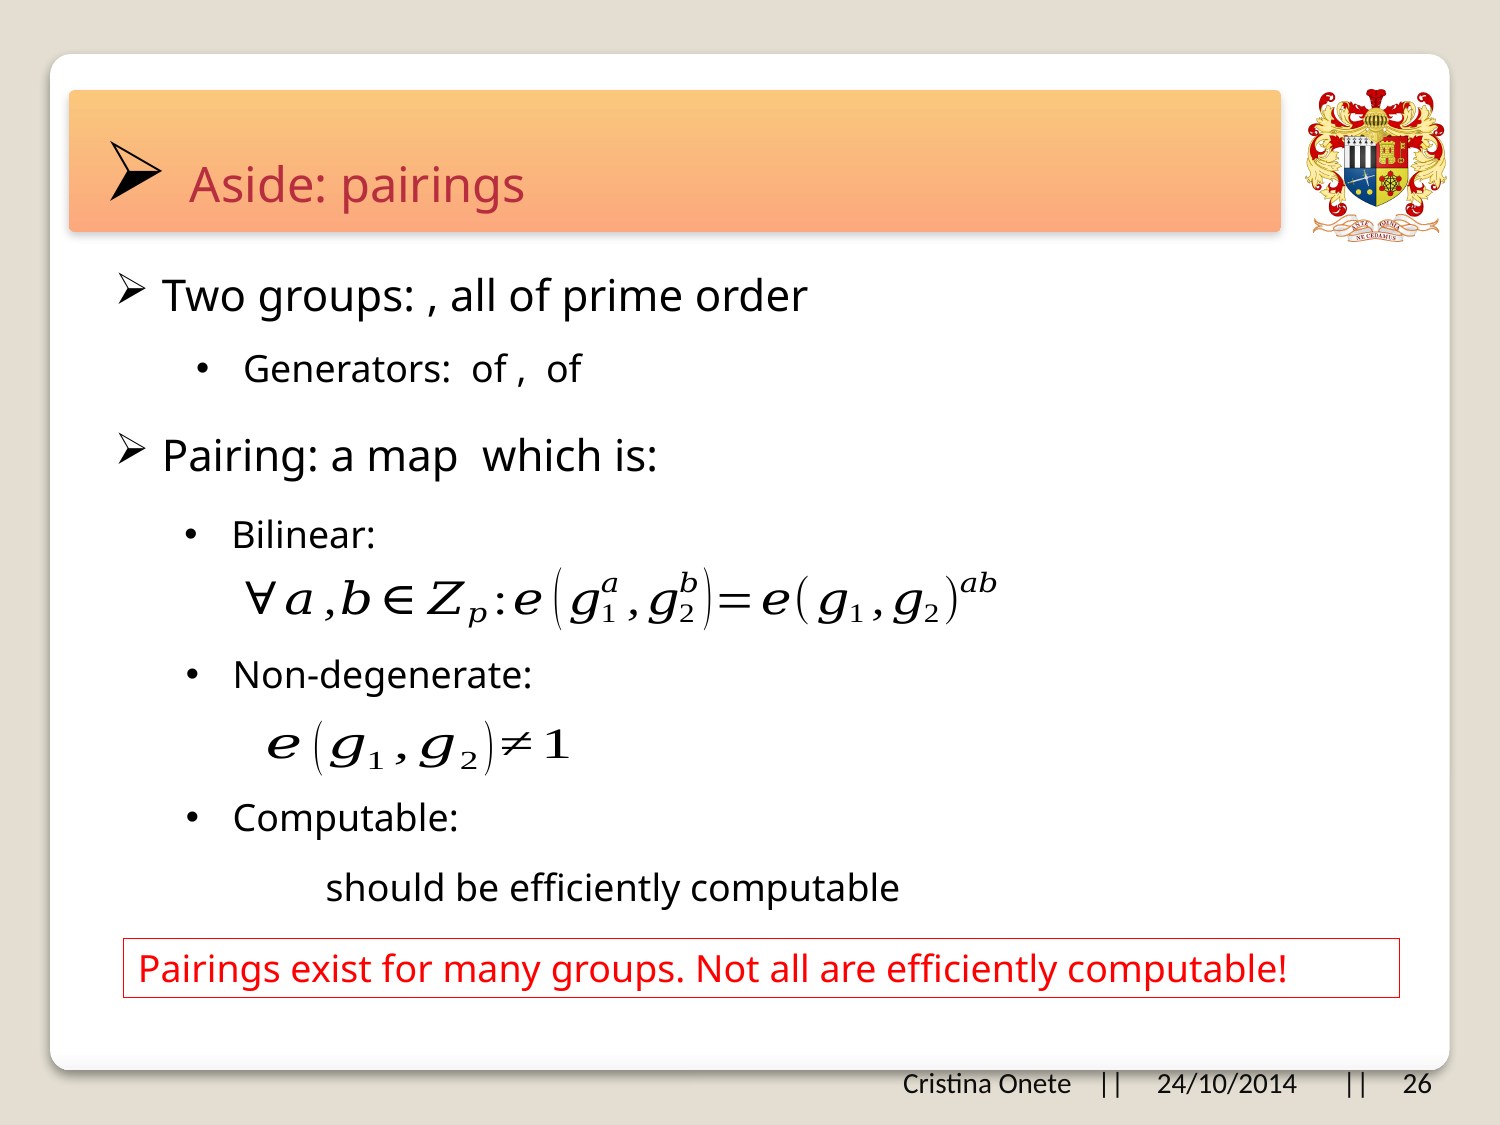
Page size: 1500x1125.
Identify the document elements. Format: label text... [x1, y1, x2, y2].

text_box Non-degenerate: [171, 643, 1461, 704]
title Aside: pairings [175, 146, 1282, 220]
text_box Pairings exist for many groups. Not all are efficiently computable! [123, 938, 1400, 998]
picture [1305, 89, 1447, 242]
text_box Computable: [171, 786, 1461, 847]
text_box Bilinear: [169, 503, 1459, 564]
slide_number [803, 1046, 1447, 1107]
